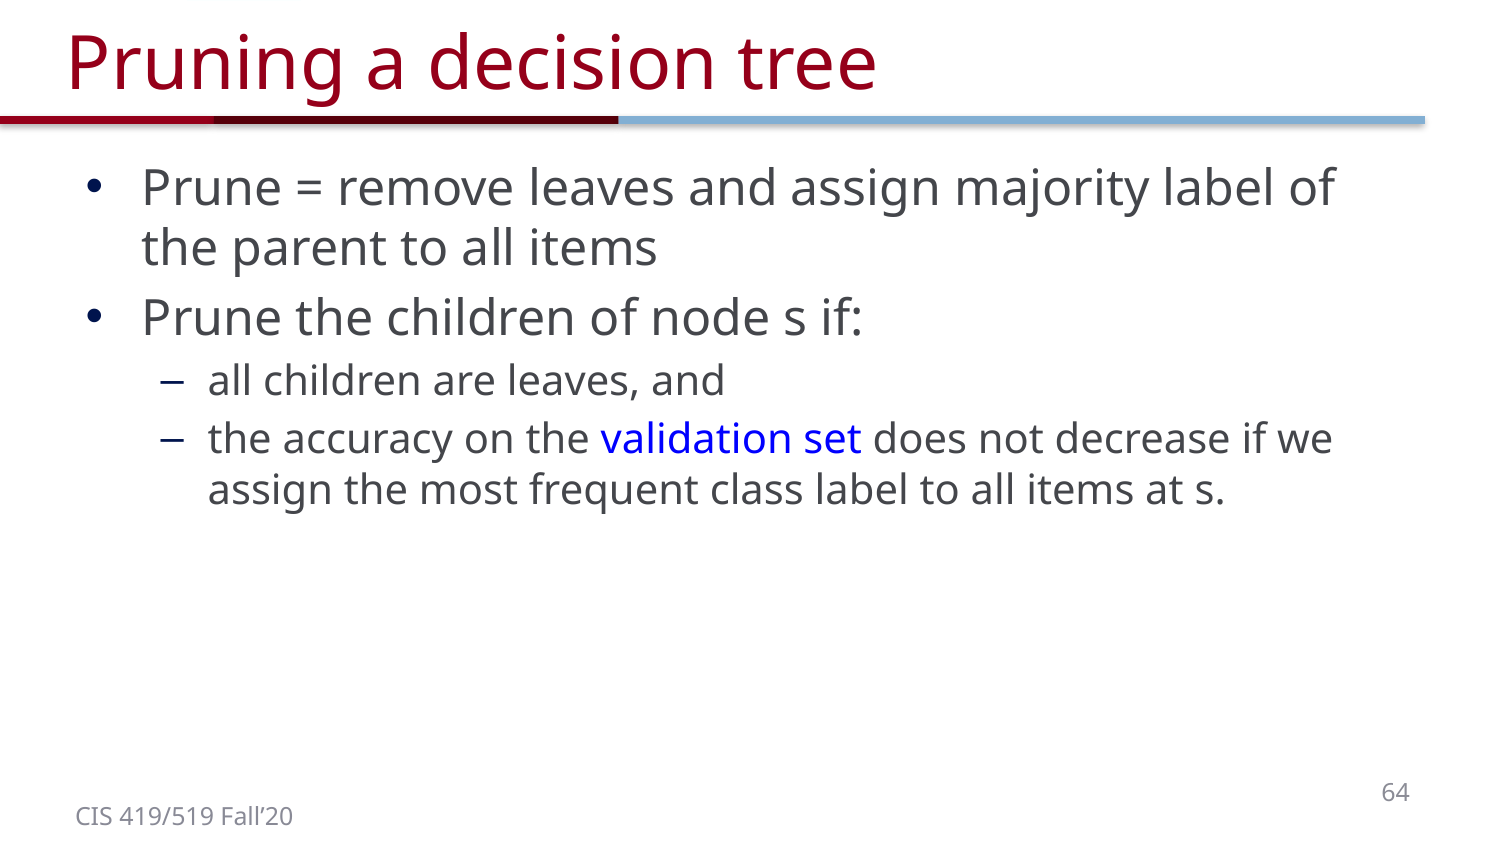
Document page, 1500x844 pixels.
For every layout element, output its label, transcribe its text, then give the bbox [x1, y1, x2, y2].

slide_number 64 [1074, 770, 1425, 816]
title Pruning a decision tree [50, 2, 1401, 117]
list Prune = remove leaves and assign majority label of the parent to all items Prune the children of node s if: all children are leaves, and the accuracy on the validation set does not decrease if we assign the most frequent class label to all items at s. [70, 148, 1421, 754]
